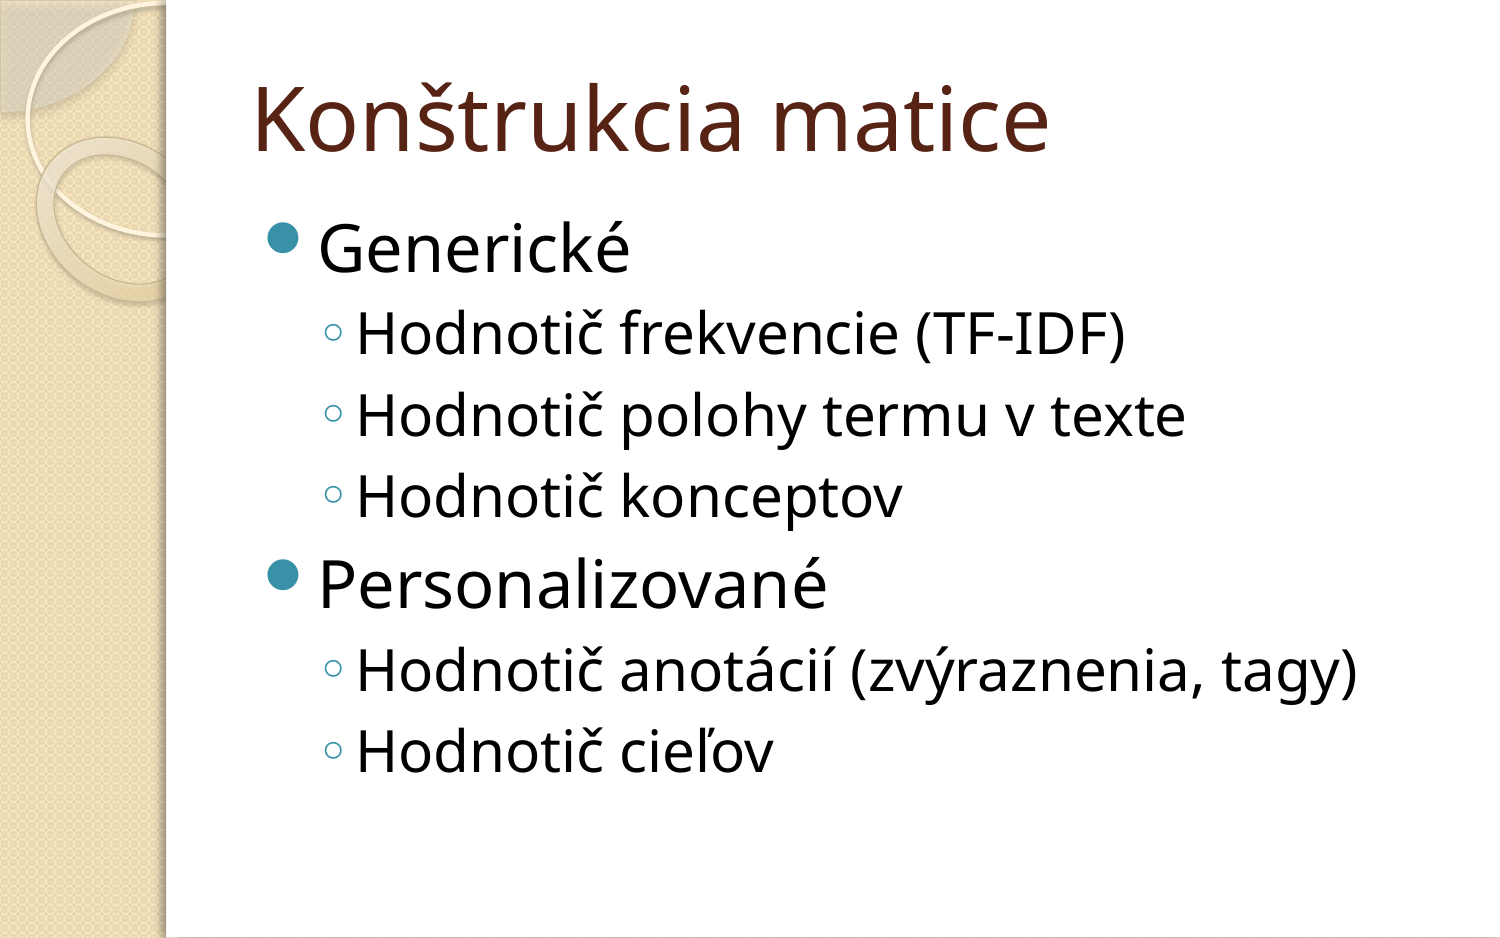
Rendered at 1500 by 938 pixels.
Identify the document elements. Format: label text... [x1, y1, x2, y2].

list Generické Hodnotič frekvencie (TF-IDF) Hodnotič polohy termu v texte Hodnotič konceptov Personalizované Hodnotič anotácií (zvýraznenia, tagy) Hodnotič cieľov [235, 197, 1466, 855]
title Konštrukcia matice [235, 37, 1466, 194]
